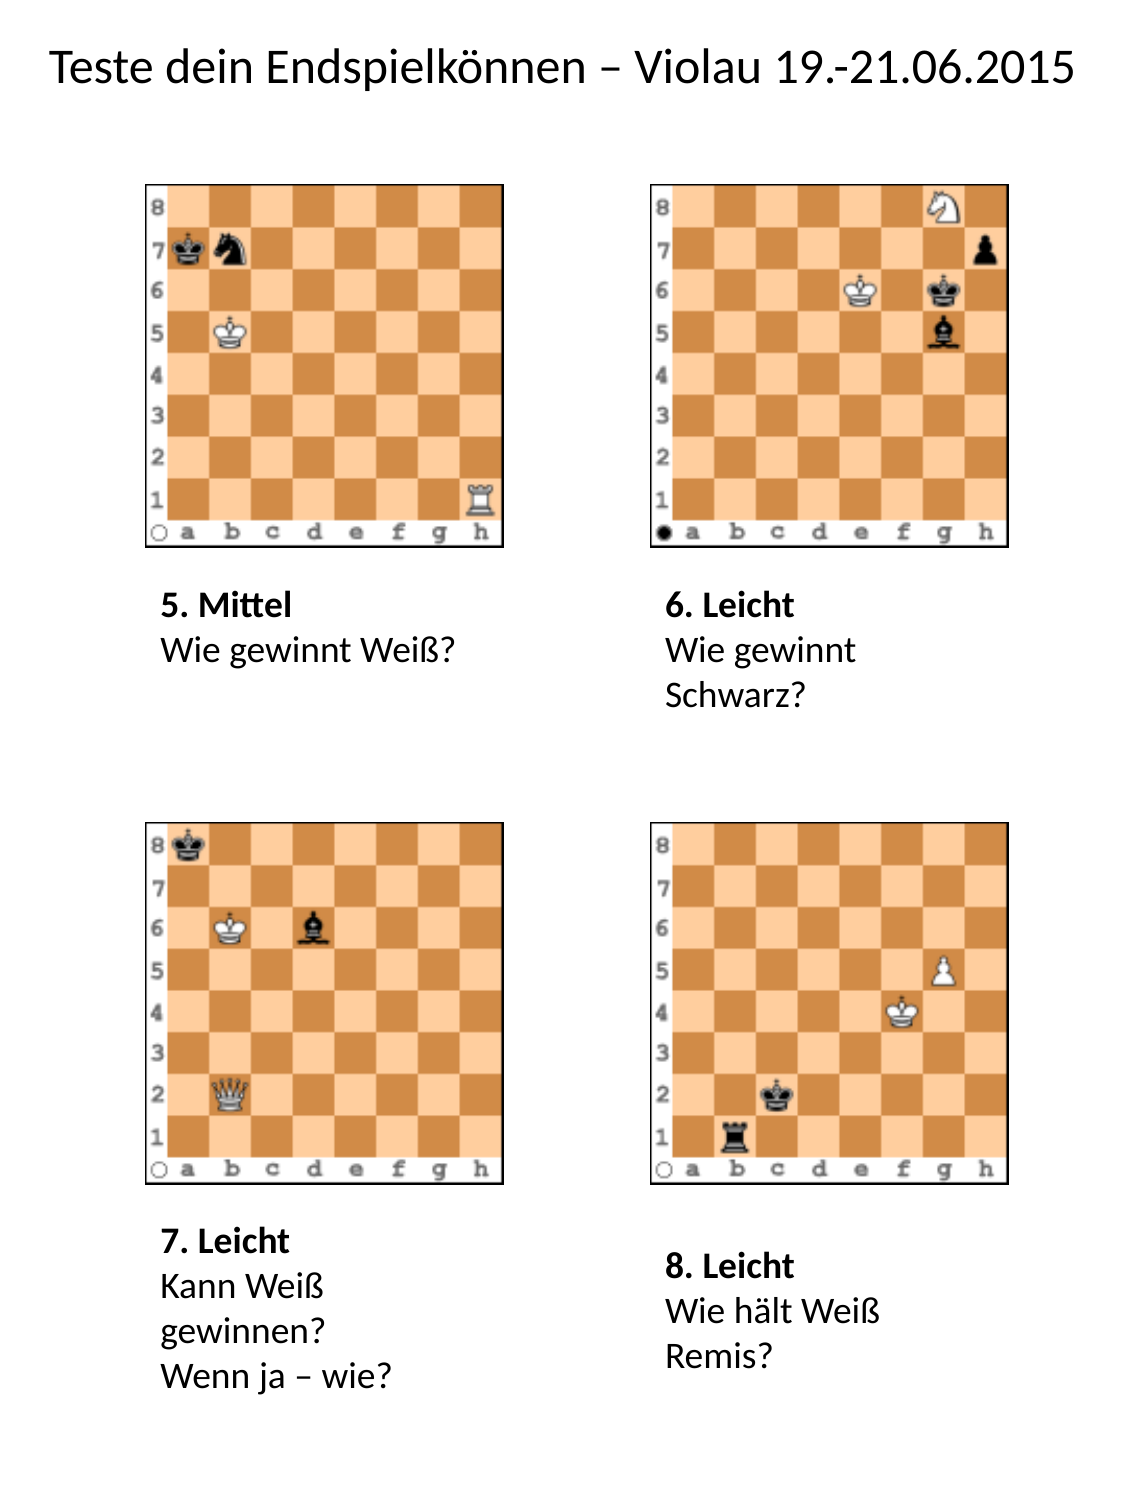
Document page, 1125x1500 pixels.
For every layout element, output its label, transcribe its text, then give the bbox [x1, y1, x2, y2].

text_box 7. Leicht Kann Weiß gewinnen? Wenn ja – wie? [145, 1208, 504, 1404]
text_box 8. Leicht Wie hält Weiß Remis? [650, 1233, 1009, 1384]
picture [650, 184, 1009, 548]
picture [650, 821, 1009, 1185]
text_box 6. Leicht Wie gewinnt Schwarz? [650, 572, 1009, 723]
picture [145, 184, 505, 548]
picture [145, 821, 505, 1185]
text_box 5. Mittel Wie gewinnt Weiß? [145, 572, 504, 678]
text_box Teste dein Endspielkönnen – Violau 19.-21.06.2015 [0, 26, 1125, 102]
